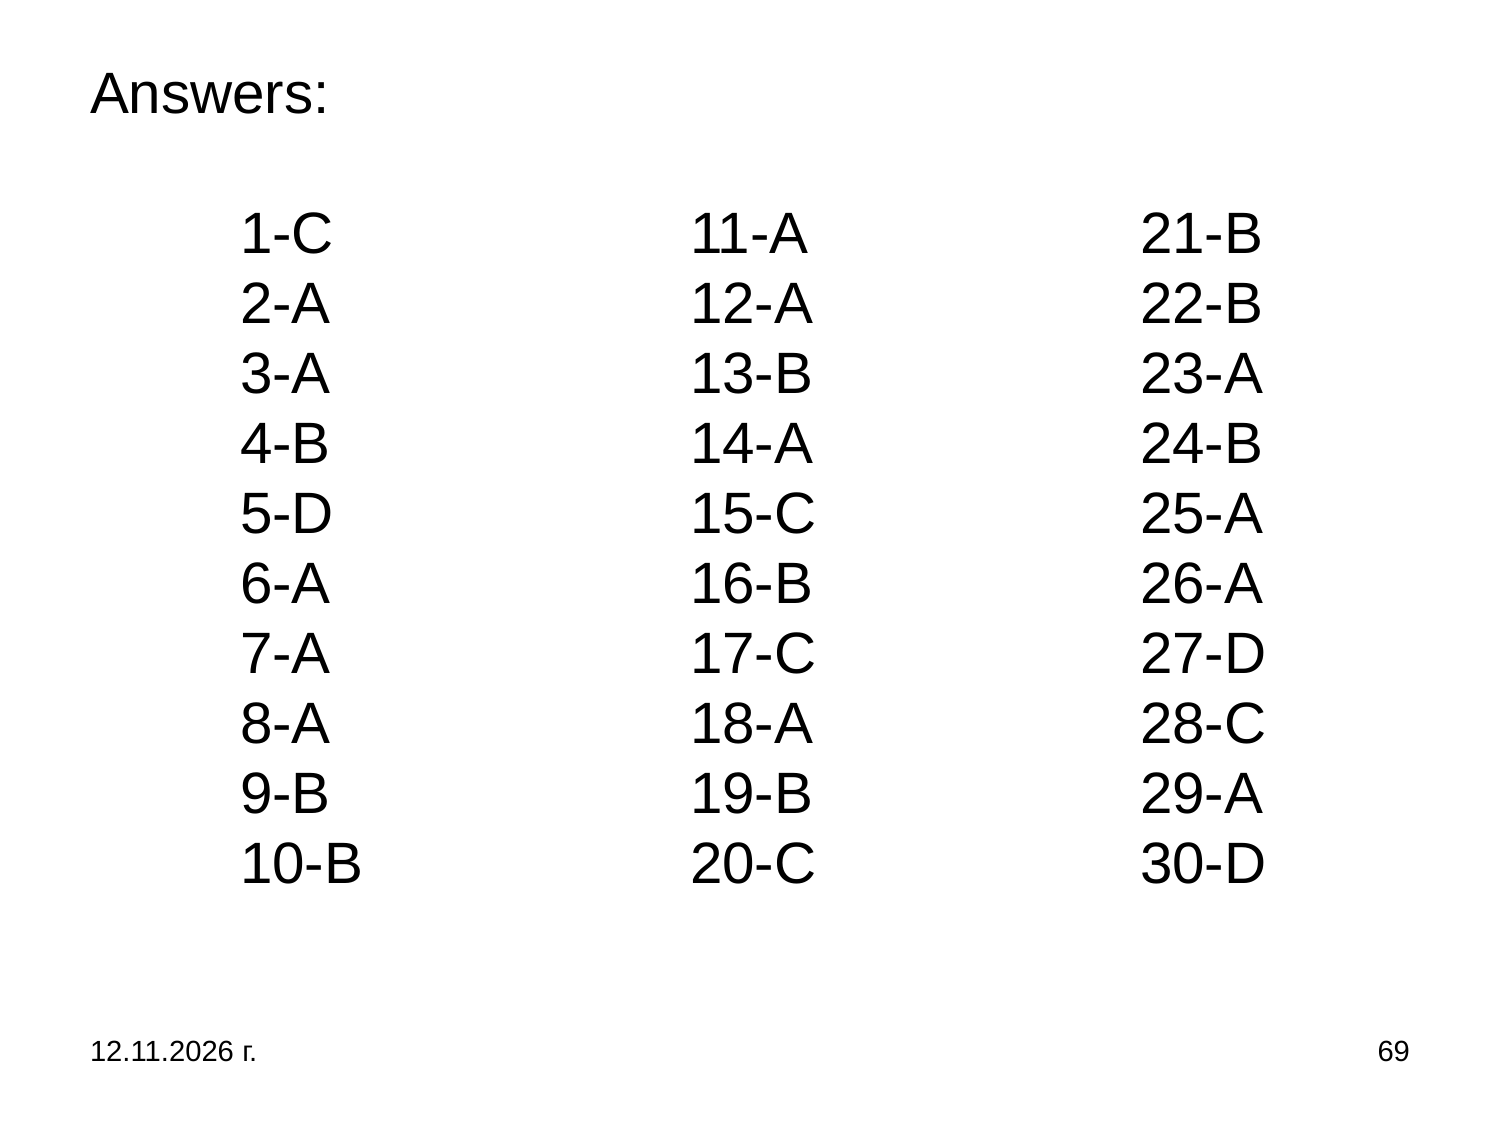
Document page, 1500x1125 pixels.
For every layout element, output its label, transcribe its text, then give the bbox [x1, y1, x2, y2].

title Answers: 1-C 11-A 21-B 2-A 12-A 22-B 3-A 13-B 23-A 4-B 14-A 24-B 5-D 15-C 25-A 6-A 16-B 26-A 7-A 17-C 27-D 8-A 18-A 28-C 9-B 19-B 29-A 10-B 20-C 30-D [75, 45, 1425, 976]
slide_number 69 [1074, 1024, 1425, 1103]
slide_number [75, 1024, 425, 1103]
